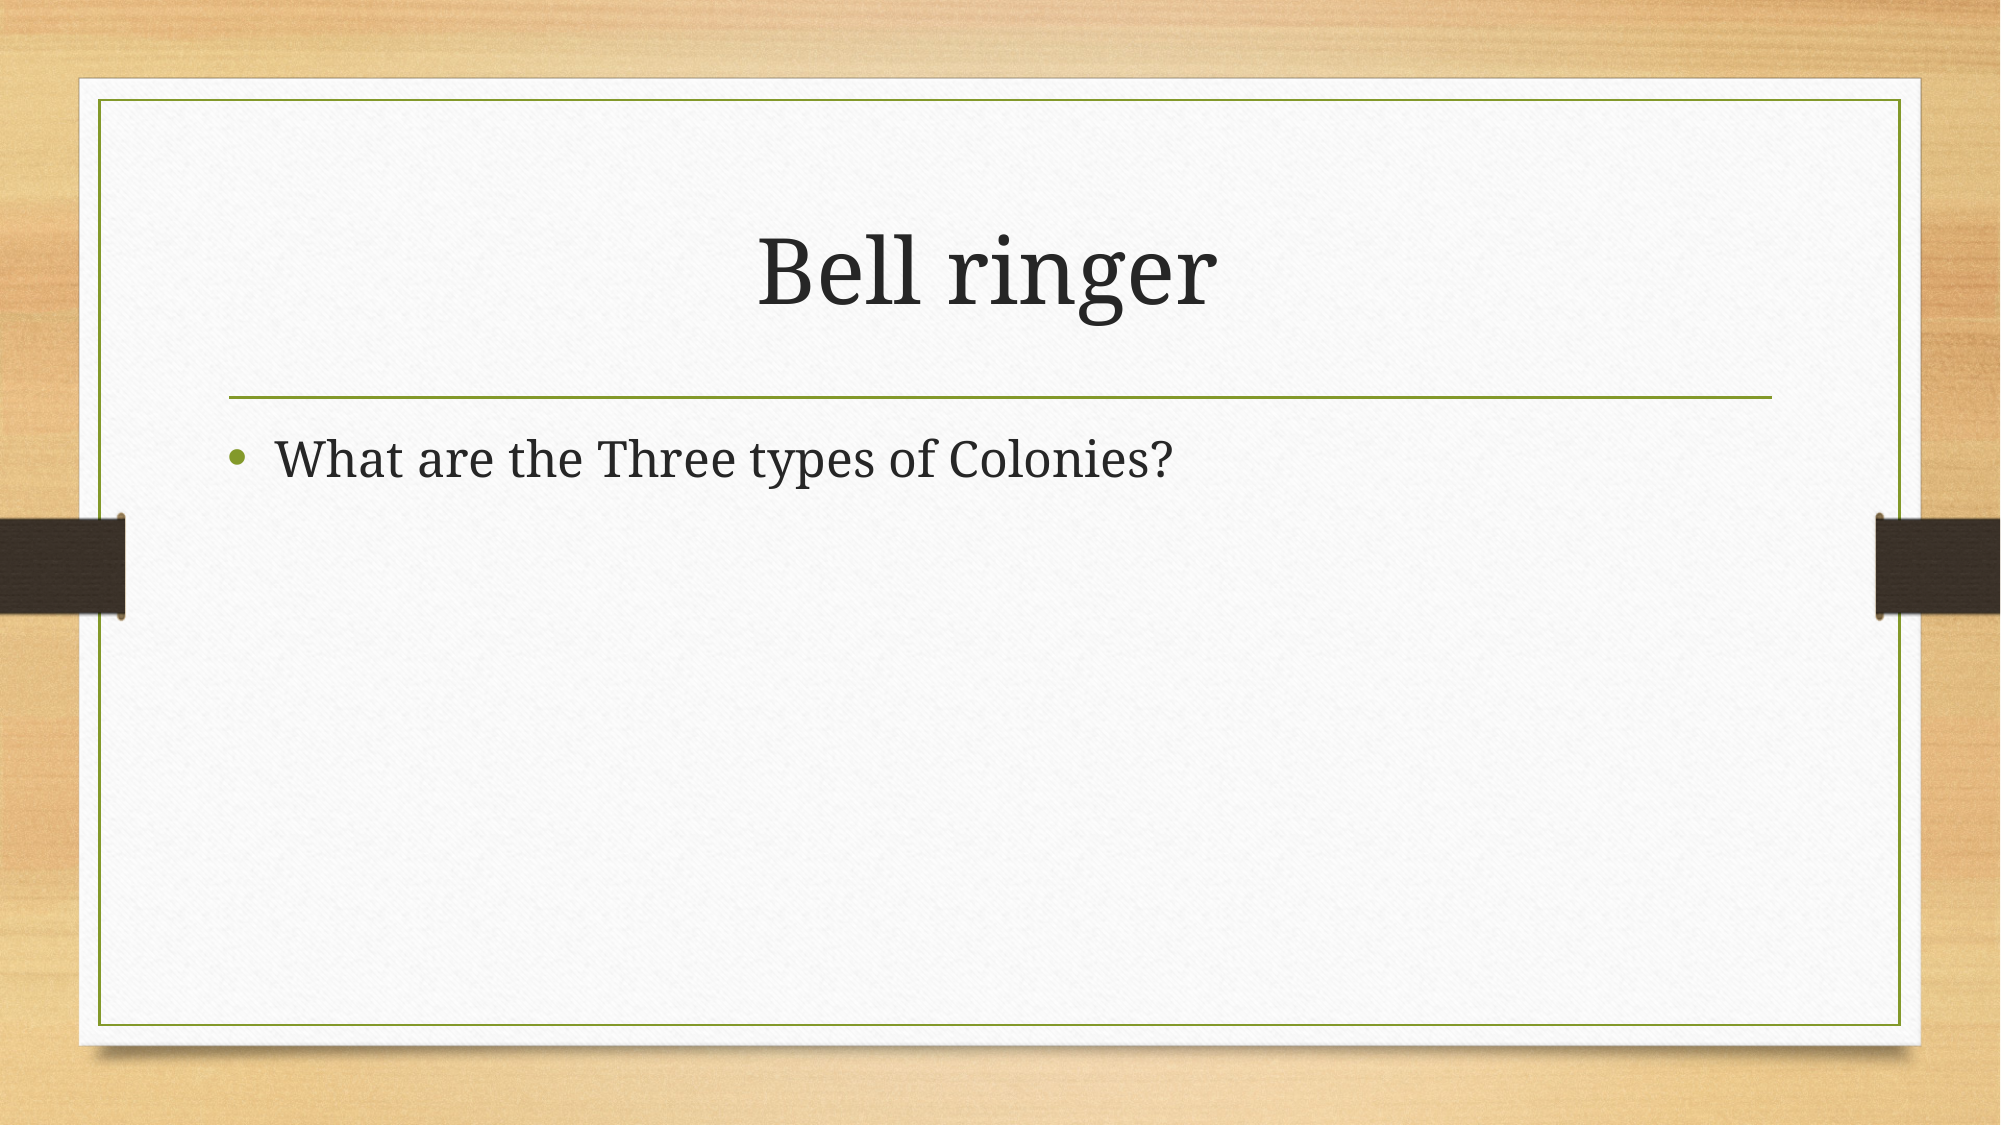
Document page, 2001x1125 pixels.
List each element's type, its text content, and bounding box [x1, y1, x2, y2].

list What are the Three types of Colonies? [212, 419, 1788, 964]
picture [0, 0, 2001, 1125]
title Bell ringer [212, 161, 1788, 375]
